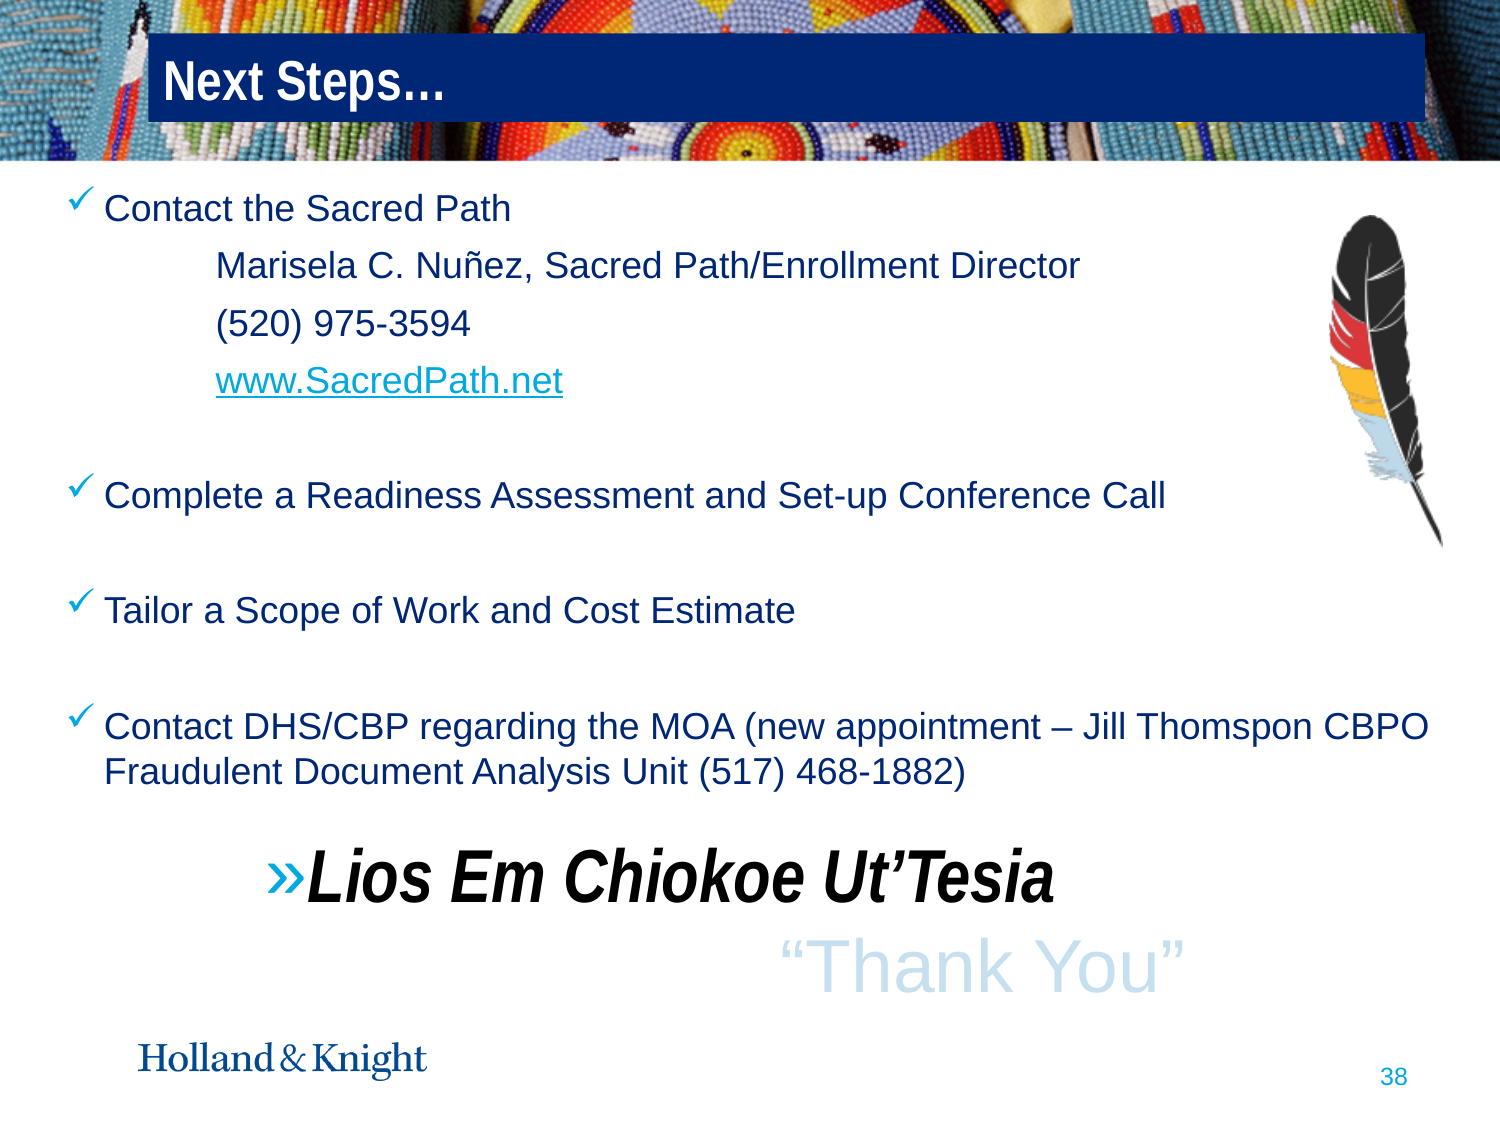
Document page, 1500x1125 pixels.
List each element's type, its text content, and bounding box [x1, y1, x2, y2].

text_box Lios Em Chiokoe Ut’Tesia “Thank You” [251, 820, 1267, 909]
title Next Steps… [148, 33, 1425, 122]
slide_number 38 [1266, 1057, 1424, 1098]
list Contact the Sacred Path Marisela C. Nuñez, Sacred Path/Enrollment Director (520) 975-3594 www.SacredPath.net Complete a Readiness Assessment and Set-up Conference Call Tailor a Scope of Work and Cost Estimate Contact DHS/CBP regarding the MOA (new appointment – Jill Thomspon CBPO Fraudulent Document Analysis Unit (517) 468-1882) [57, 175, 1459, 900]
picture [0, 0, 1500, 1125]
